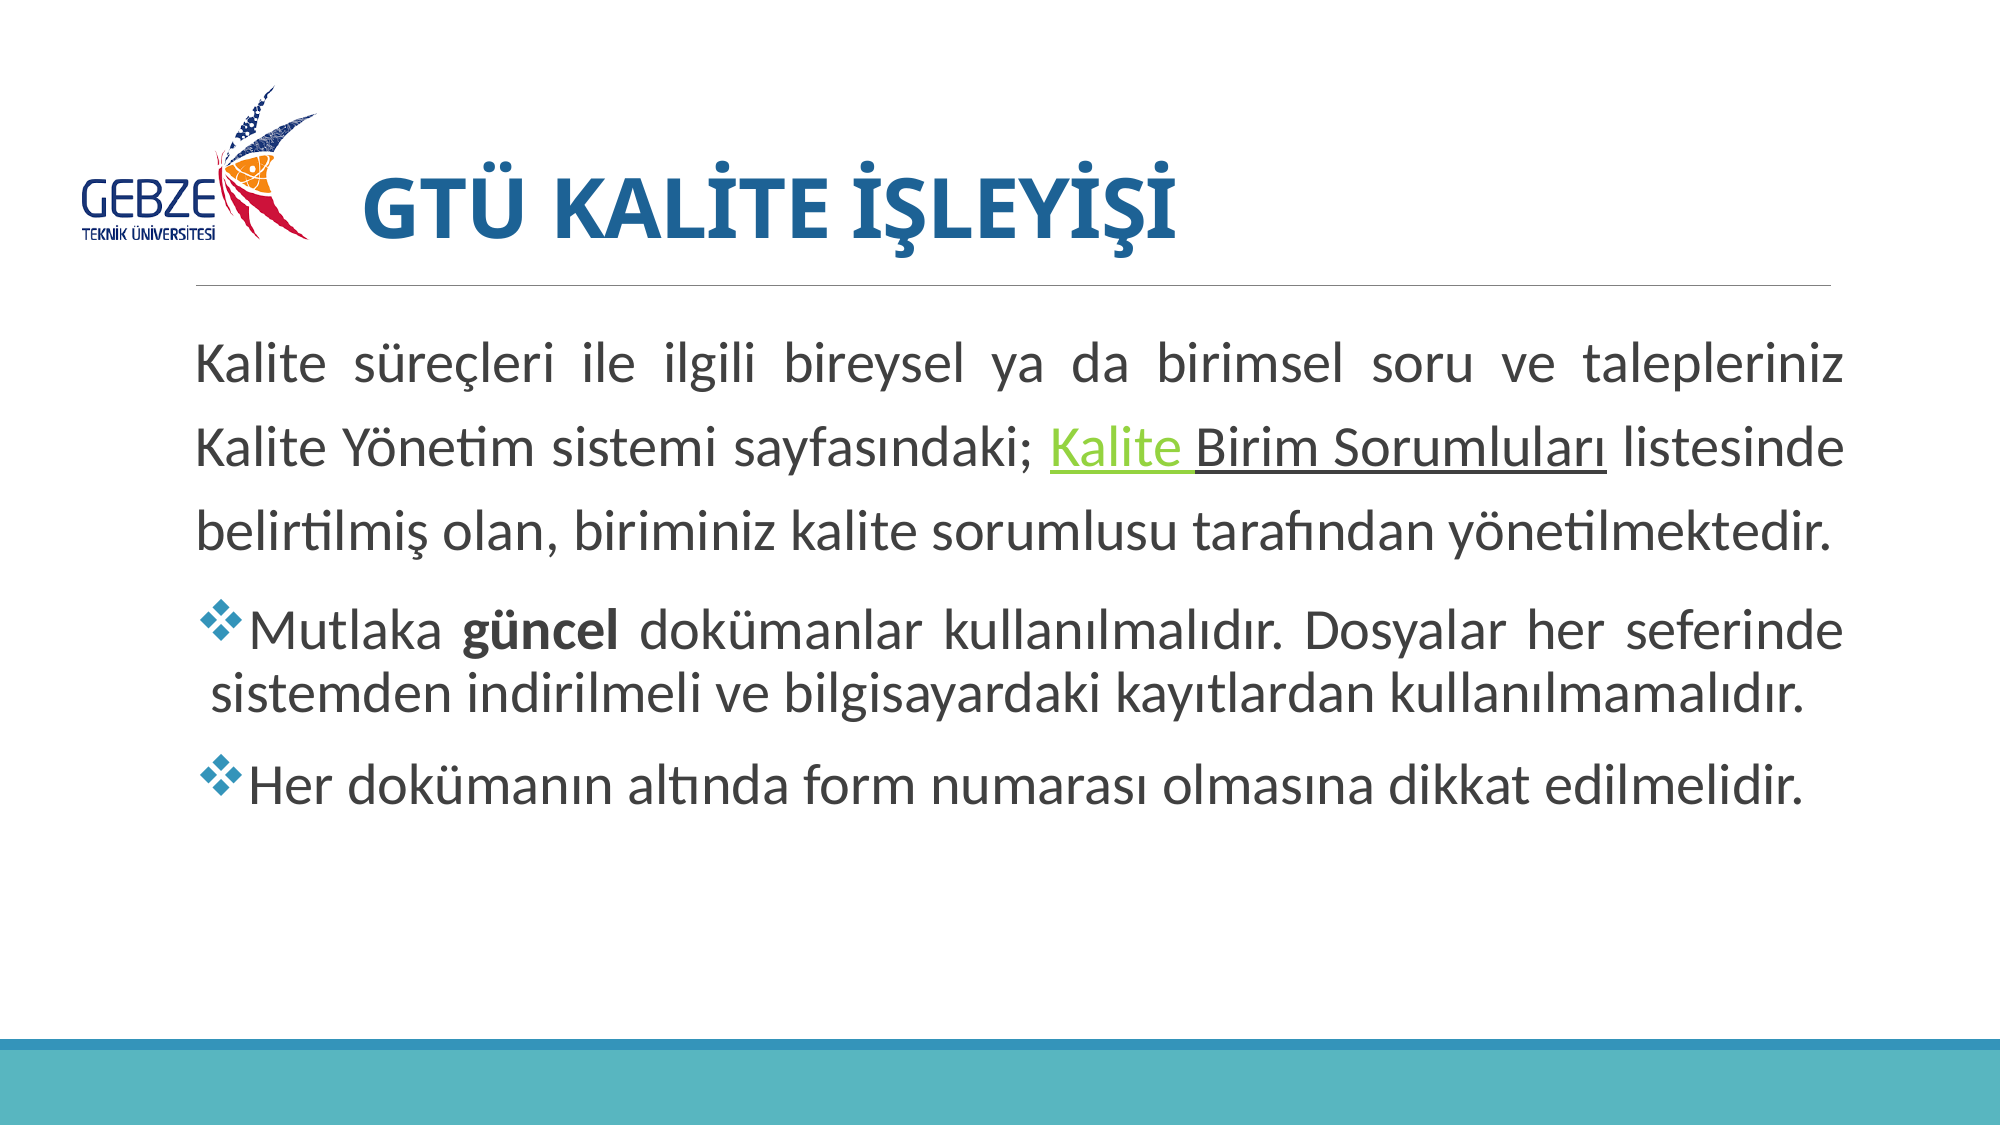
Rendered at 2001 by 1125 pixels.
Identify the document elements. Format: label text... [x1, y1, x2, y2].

picture [81, 84, 318, 241]
title GTÜ KALİTE İŞLEYİŞİ [195, 134, 1846, 264]
list Kalite süreçleri ile ilgili bireysel ya da birimsel soru ve talepleriniz Kalite Yönetim sistemi sayfasındaki; Kalite Birim Sorumluları listesinde belirtilmiş olan, biriminiz kalite sorumlusu tarafından yönetilmektedir. Mutlaka güncel dokümanlar kullanılmalıdır. Dosyalar her seferinde sistemden indirilmeli ve bilgisayardaki kayıtlardan kullanılmamalıdır. Her dokümanın altında form numarası olmasına dikkat edilmelidir. [195, 303, 1846, 953]
